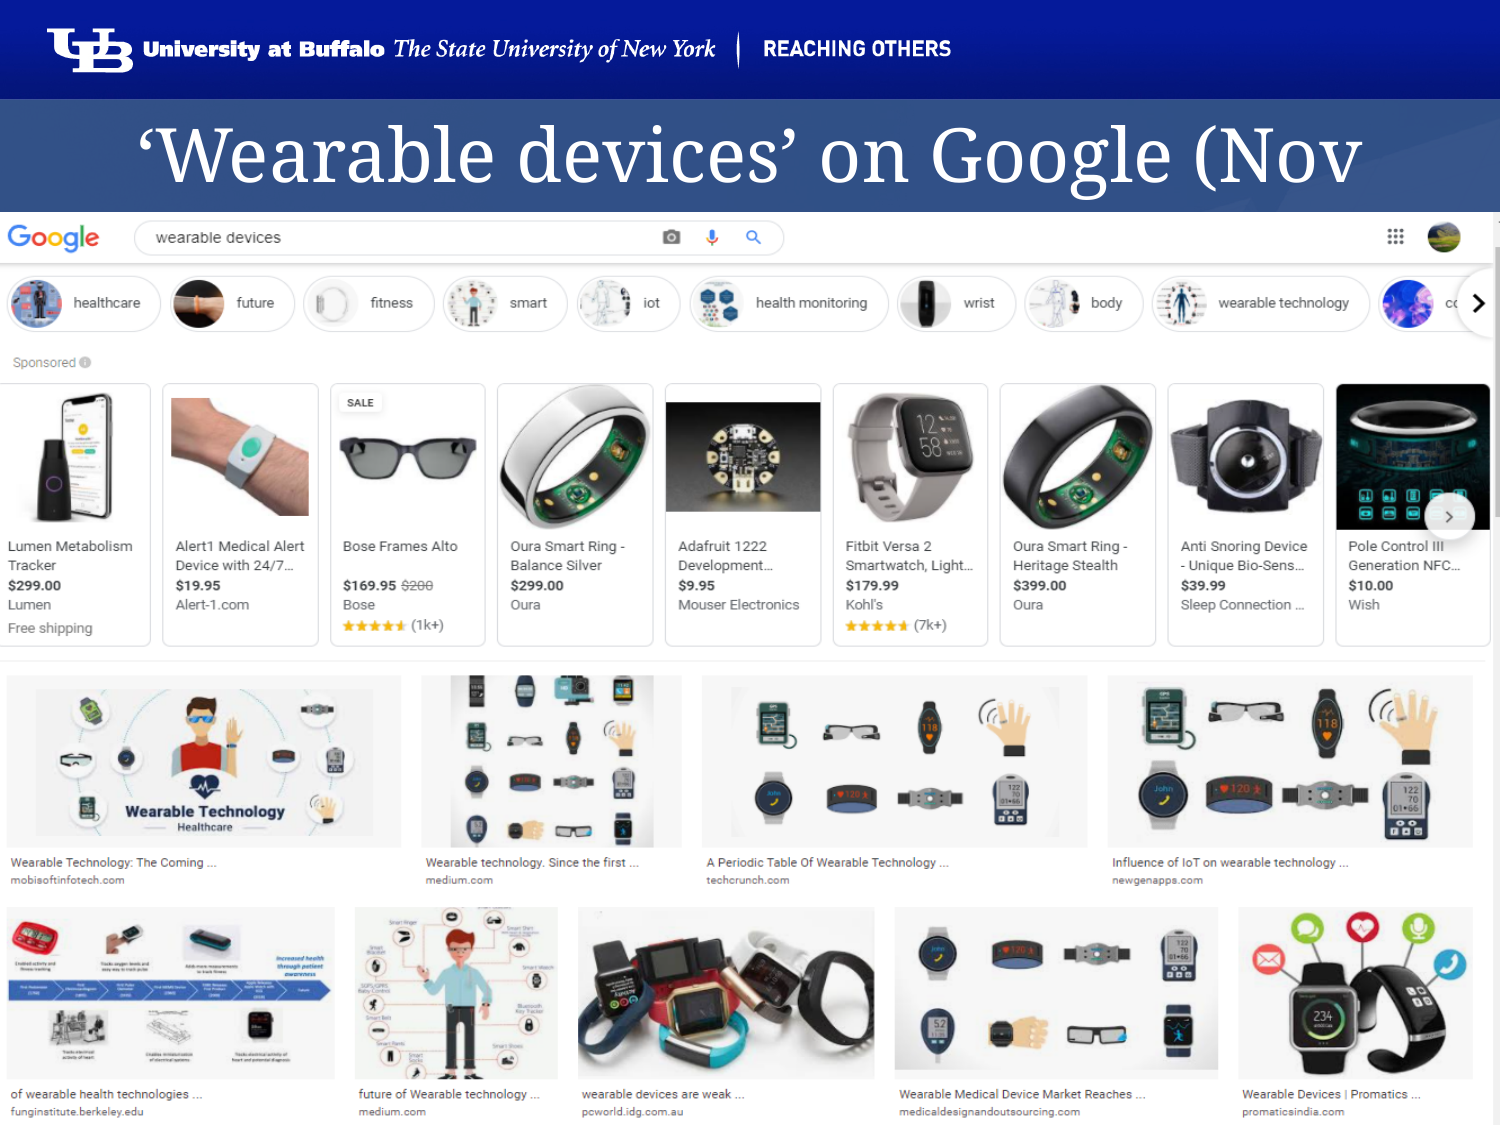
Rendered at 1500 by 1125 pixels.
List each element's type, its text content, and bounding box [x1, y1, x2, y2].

picture [0, 0, 1500, 99]
title ‘Wearable devices’ on Google (Nov 2020) [37, 99, 1463, 210]
picture [0, 212, 1500, 1125]
